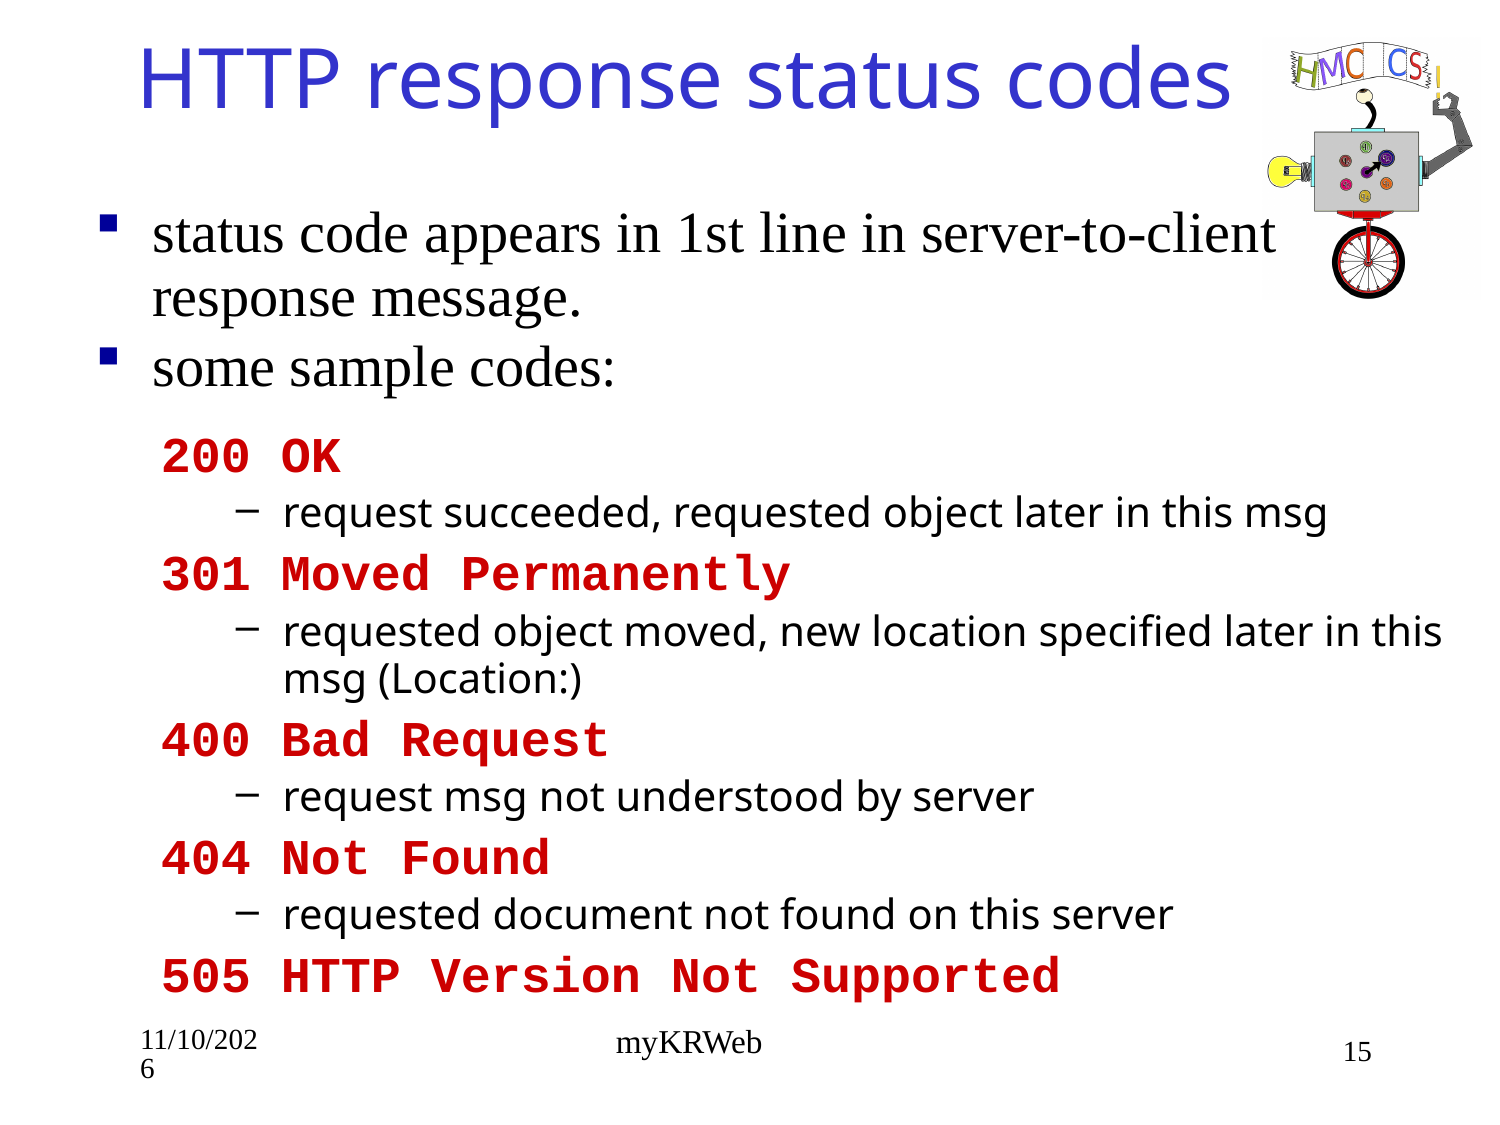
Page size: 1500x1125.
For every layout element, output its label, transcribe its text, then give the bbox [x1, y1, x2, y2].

slide_number 15 [1074, 1025, 1388, 1100]
text_box status code appears in 1st line in server-to-client response message. some sample codes: [80, 195, 1411, 280]
picture [1262, 37, 1481, 300]
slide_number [125, 1012, 288, 1063]
list 200 OK request succeeded, requested object later in this msg 301 Moved Permanently requested object moved, new location specified later in this msg (Location:) 400 Bad Request request msg not understood by server 404 Not Found requested document not found on this server 505 HTTP Version Not Supported [145, 418, 1471, 1103]
title HTTP response status codes [75, 12, 1297, 139]
